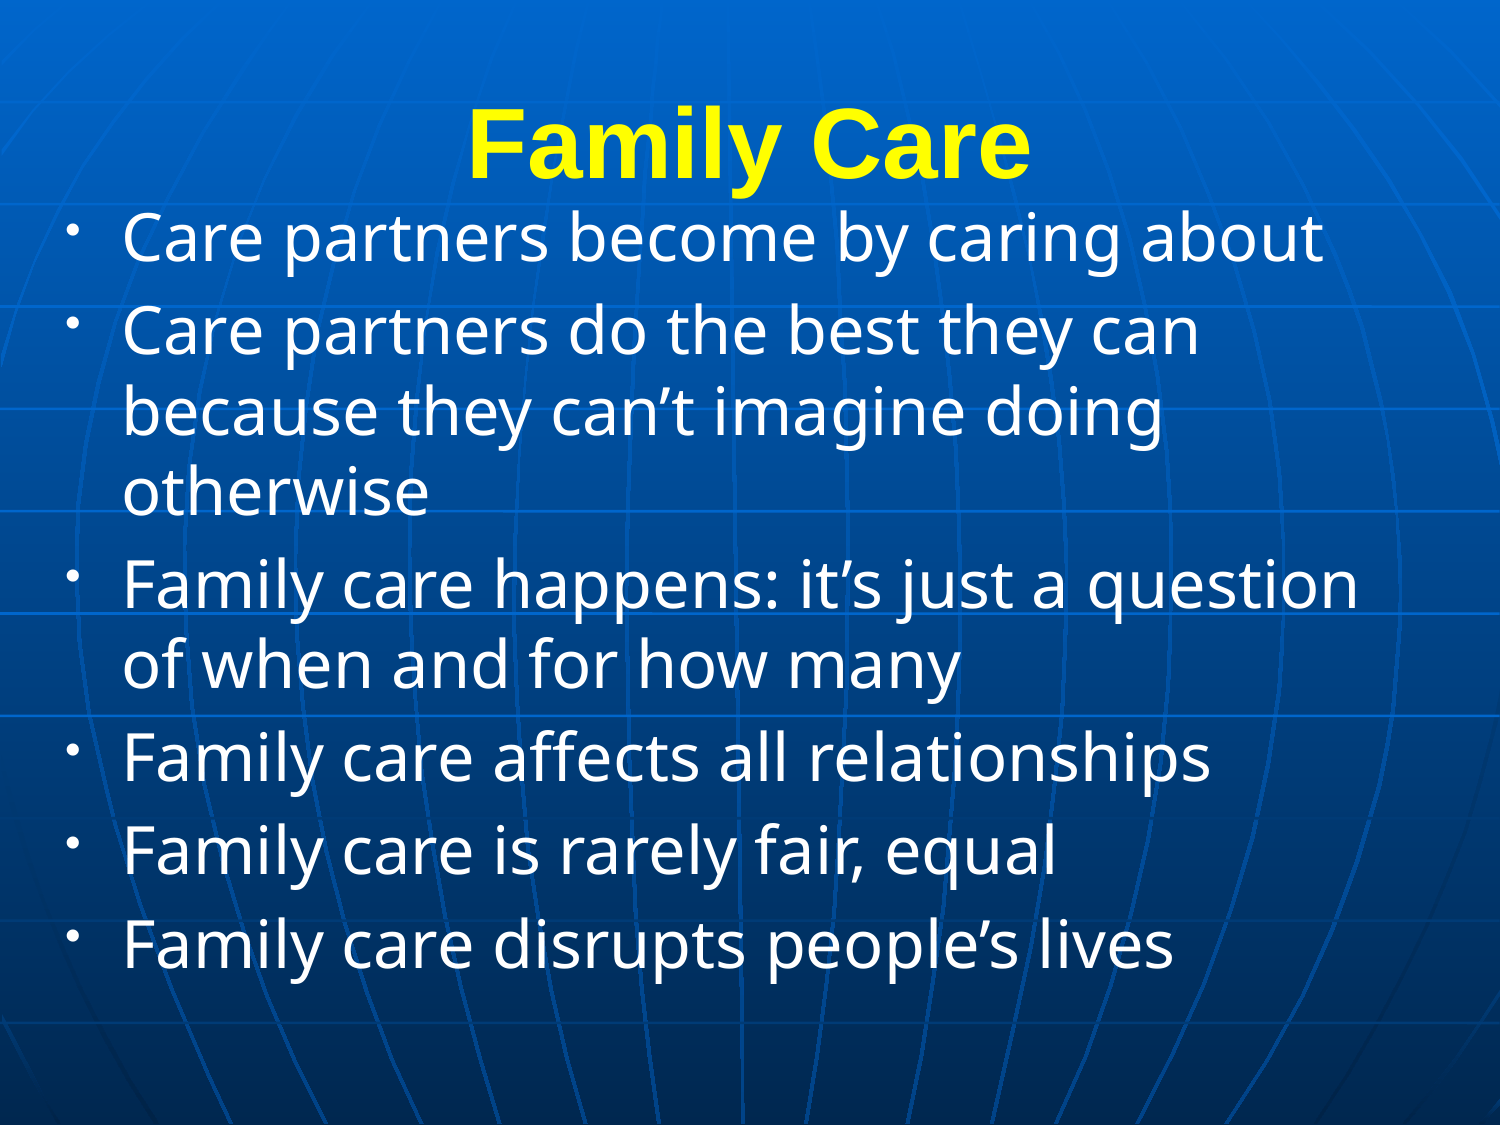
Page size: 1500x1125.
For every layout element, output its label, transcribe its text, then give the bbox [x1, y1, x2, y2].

list Care partners become by caring about Care partners do the best they can because they can’t imagine doing otherwise Family care happens: it’s just a question of when and for how many Family care affects all relationships Family care is rarely fair, equal Family care disrupts people’s lives [49, 187, 1426, 1006]
title Family Care [37, 45, 1463, 233]
